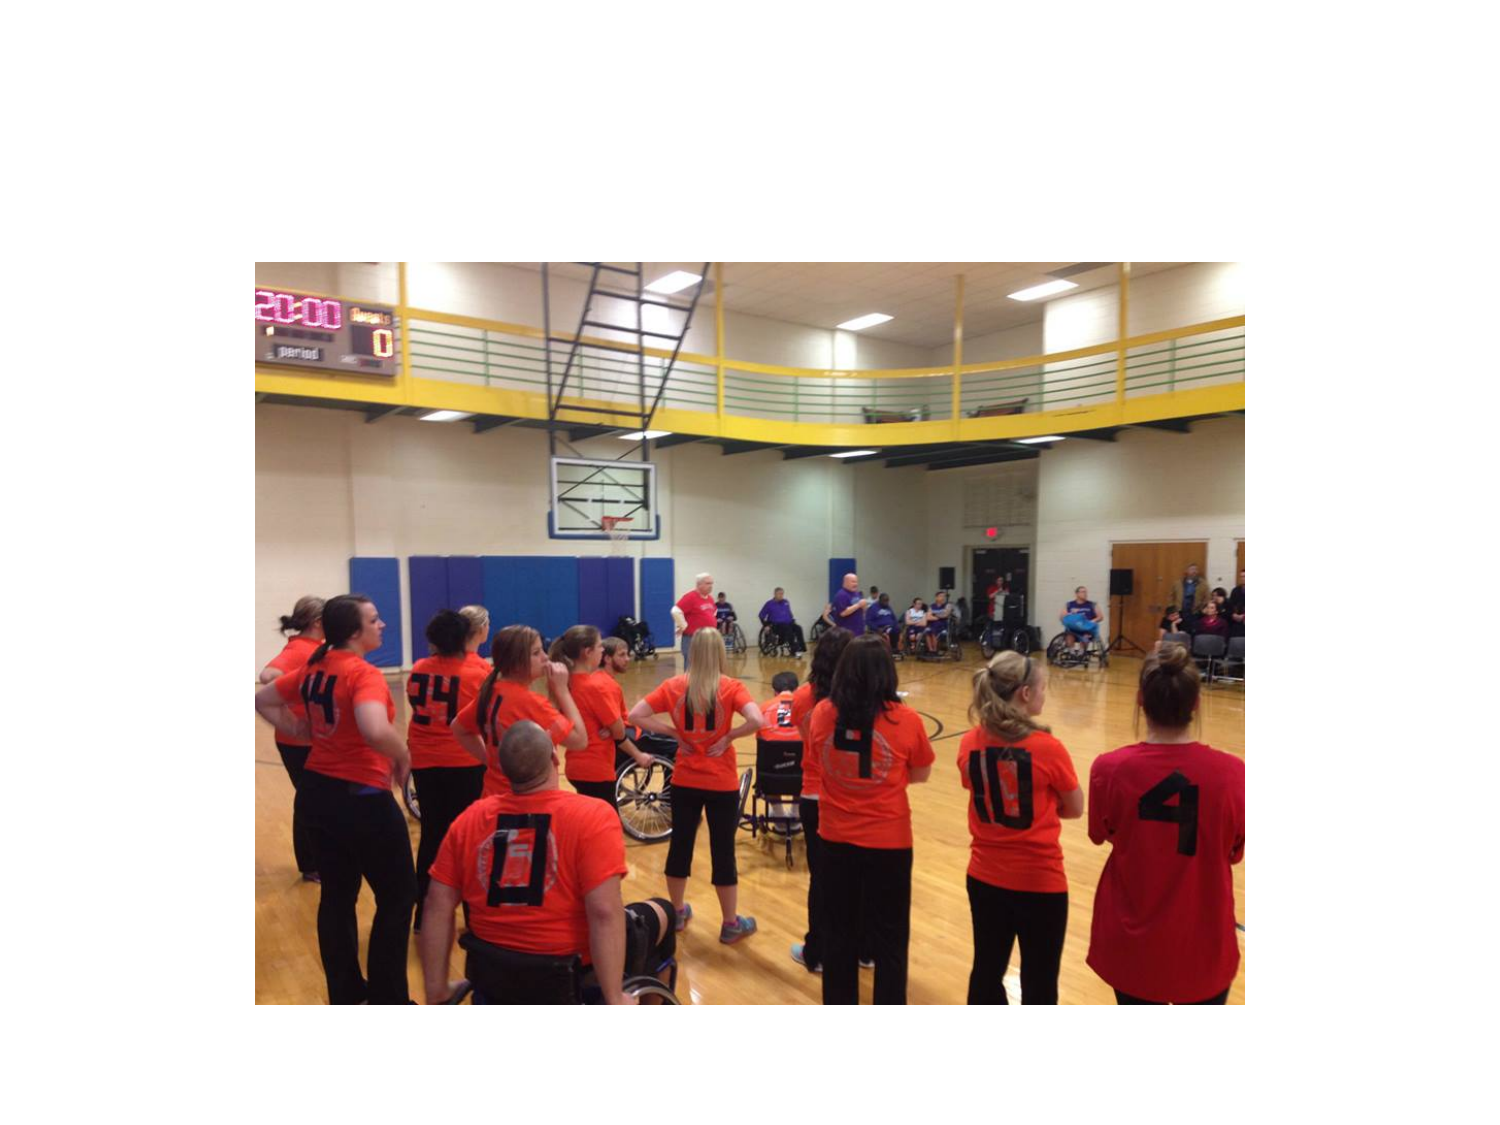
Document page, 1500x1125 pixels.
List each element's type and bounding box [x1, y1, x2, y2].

list [254, 262, 1246, 1006]
